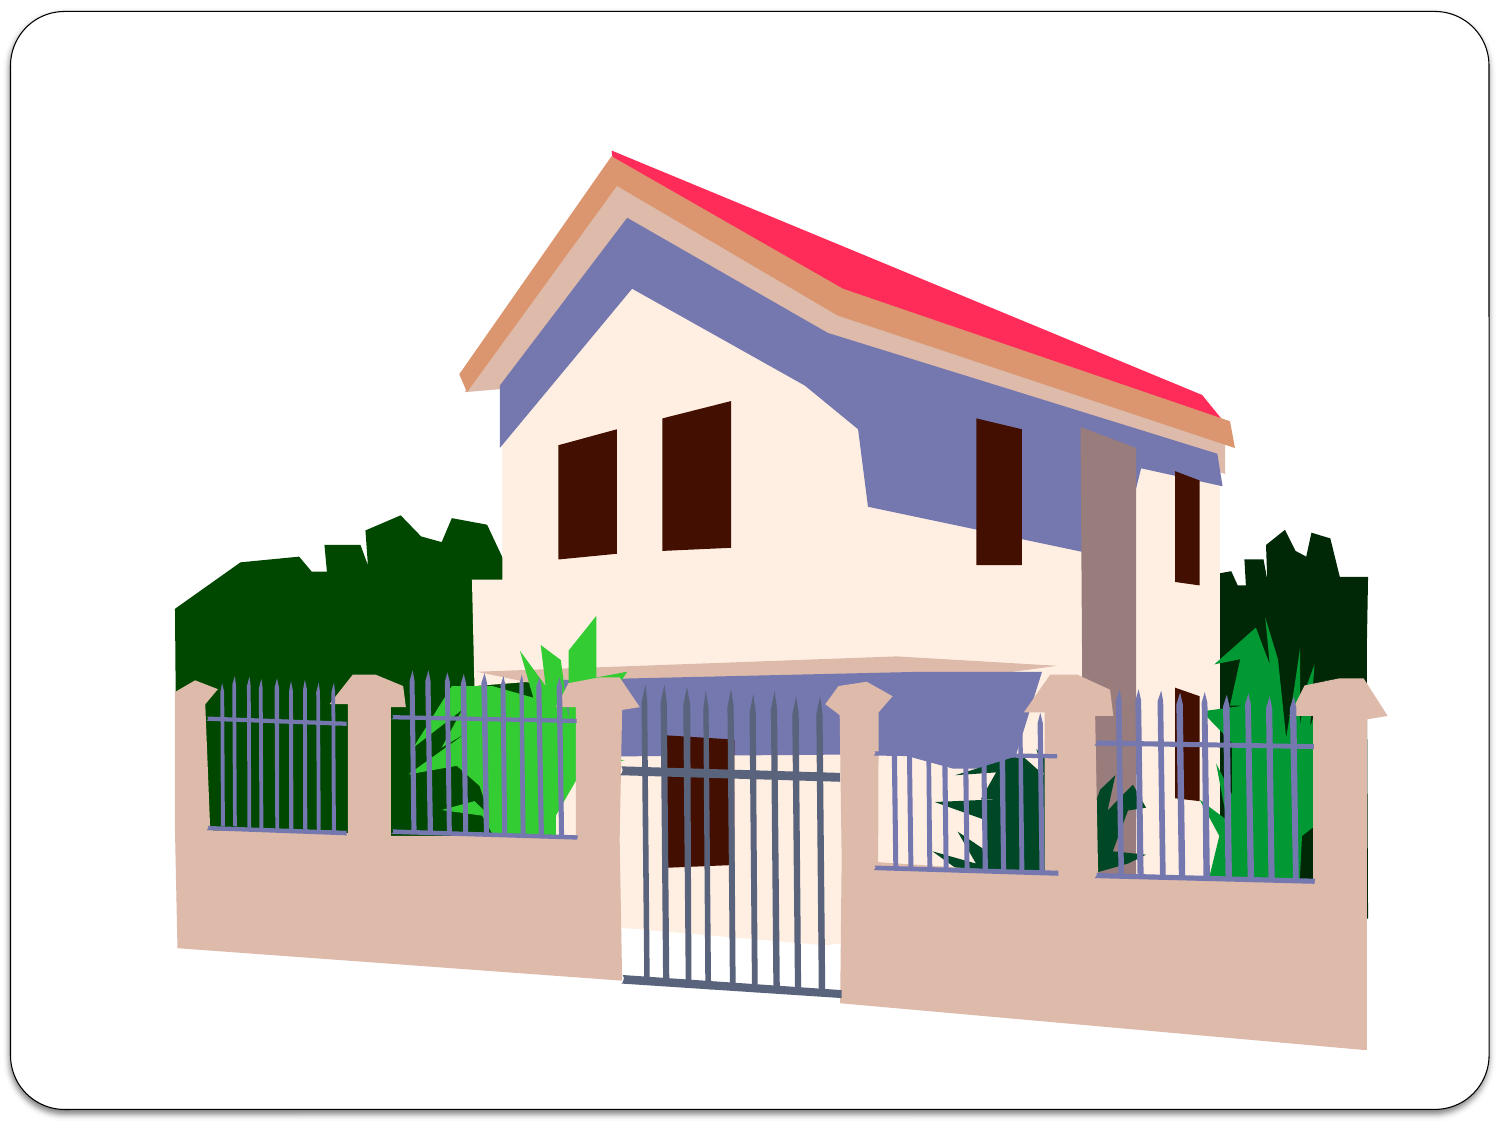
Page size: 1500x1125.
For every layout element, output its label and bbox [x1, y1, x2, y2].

picture [174, 150, 1388, 1051]
